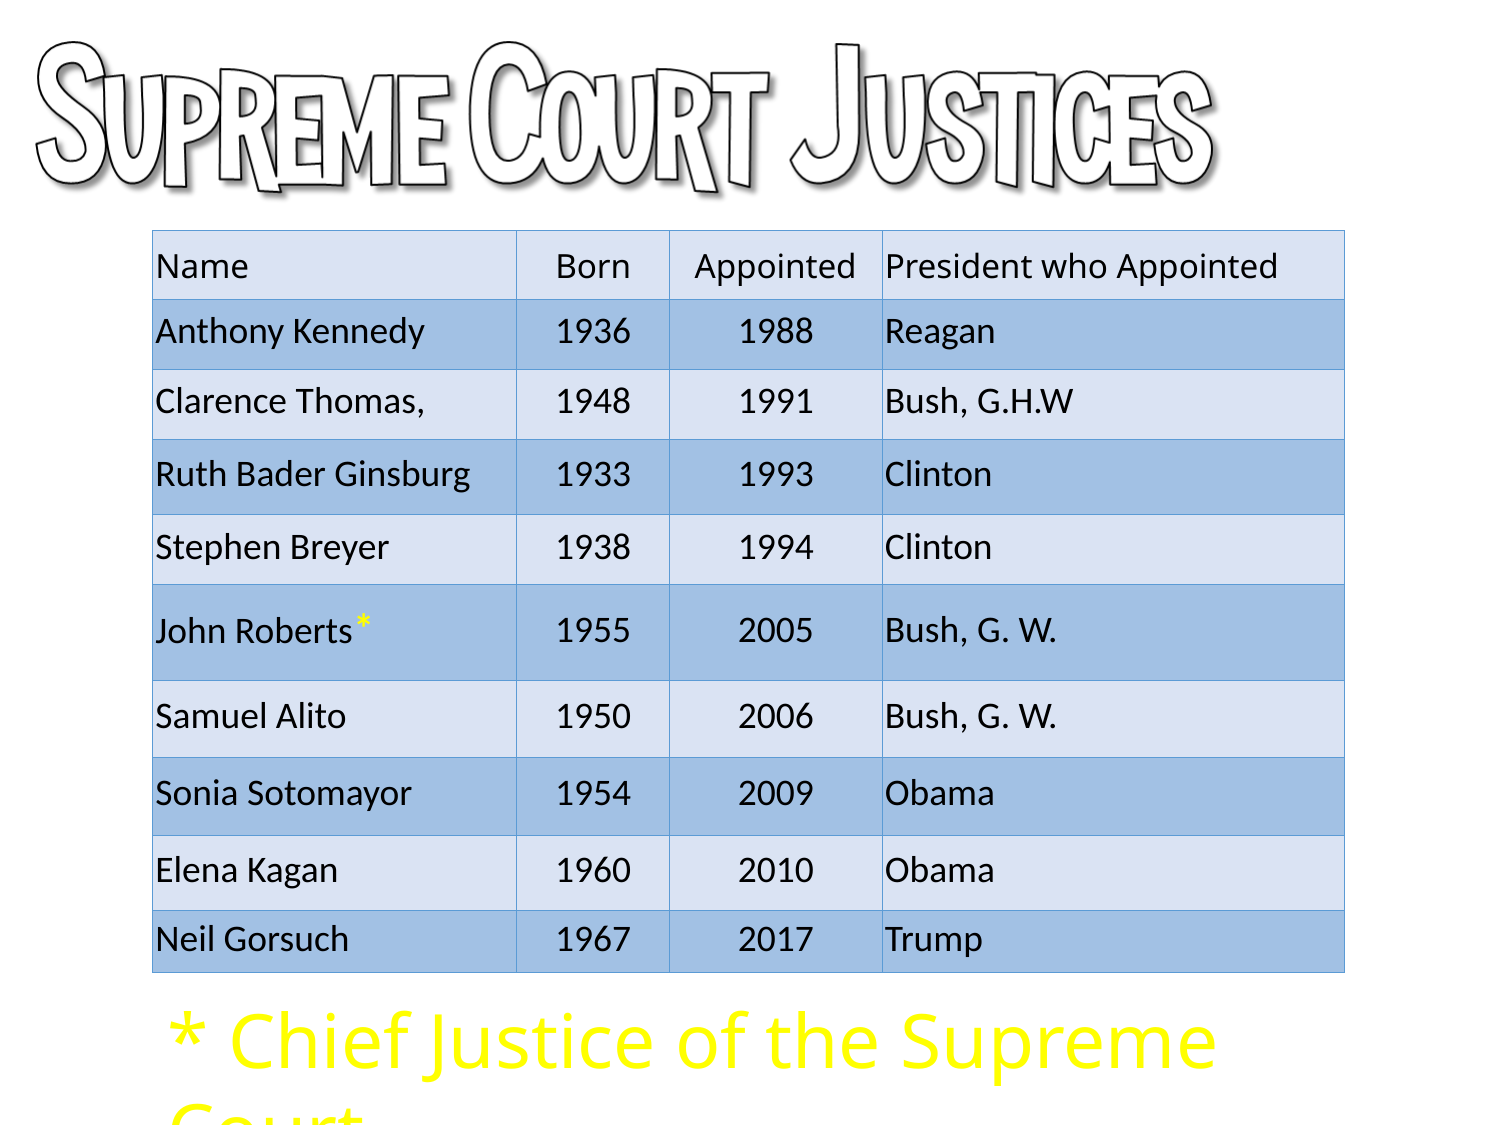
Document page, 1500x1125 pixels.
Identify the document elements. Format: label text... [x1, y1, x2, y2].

table_header President who Appointed [883, 231, 1344, 299]
table_cell 1954 [517, 758, 669, 835]
table_cell 2006 [670, 681, 882, 757]
table_cell 1991 [670, 370, 882, 439]
table_cell Clarence Thomas, [153, 370, 516, 439]
table_cell 1955 [517, 585, 669, 680]
table_cell 1950 [517, 681, 669, 757]
table_cell Clinton [883, 515, 1344, 584]
table_cell Neil Gorsuch [153, 911, 516, 972]
table_cell Obama [883, 836, 1344, 910]
table_cell Stephen Breyer [153, 515, 516, 584]
table_cell 1936 [517, 300, 669, 369]
table_cell Samuel Alito [153, 681, 516, 757]
table_cell Anthony Kennedy [153, 300, 516, 369]
table_cell 1994 [670, 515, 882, 584]
table_cell 2009 [670, 758, 882, 835]
table_cell Clinton [883, 440, 1344, 514]
table_cell Bush, G. W. [883, 585, 1344, 680]
table_cell Bush, G.H.W [883, 370, 1344, 439]
table_cell 1948 [517, 370, 669, 439]
table_cell 2010 [670, 836, 882, 910]
table_cell 1988 [670, 300, 882, 369]
table_cell 1967 [517, 911, 669, 972]
table_header Appointed [670, 231, 882, 299]
table_cell Trump [883, 911, 1344, 972]
table_cell Bush, G. W. [883, 681, 1344, 757]
table_cell 1933 [517, 440, 669, 514]
table_cell Obama [883, 758, 1344, 835]
table_cell 1938 [517, 515, 669, 584]
table_cell 1993 [670, 440, 882, 514]
table_cell Sonia Sotomayor [153, 758, 516, 835]
table_cell Ruth Bader Ginsburg [153, 440, 516, 514]
text_box * Chief Justice of the Supreme Court [152, 985, 1343, 1125]
table_cell Elena Kagan [153, 836, 516, 910]
table_header Name [153, 231, 516, 299]
table_cell 1960 [517, 836, 669, 910]
table_cell John Roberts* [153, 585, 516, 680]
table_cell 2005 [670, 585, 882, 680]
table_header Born [517, 231, 669, 299]
table_cell Reagan [883, 300, 1344, 369]
picture [26, 13, 1321, 231]
table_cell 2017 [670, 911, 882, 972]
